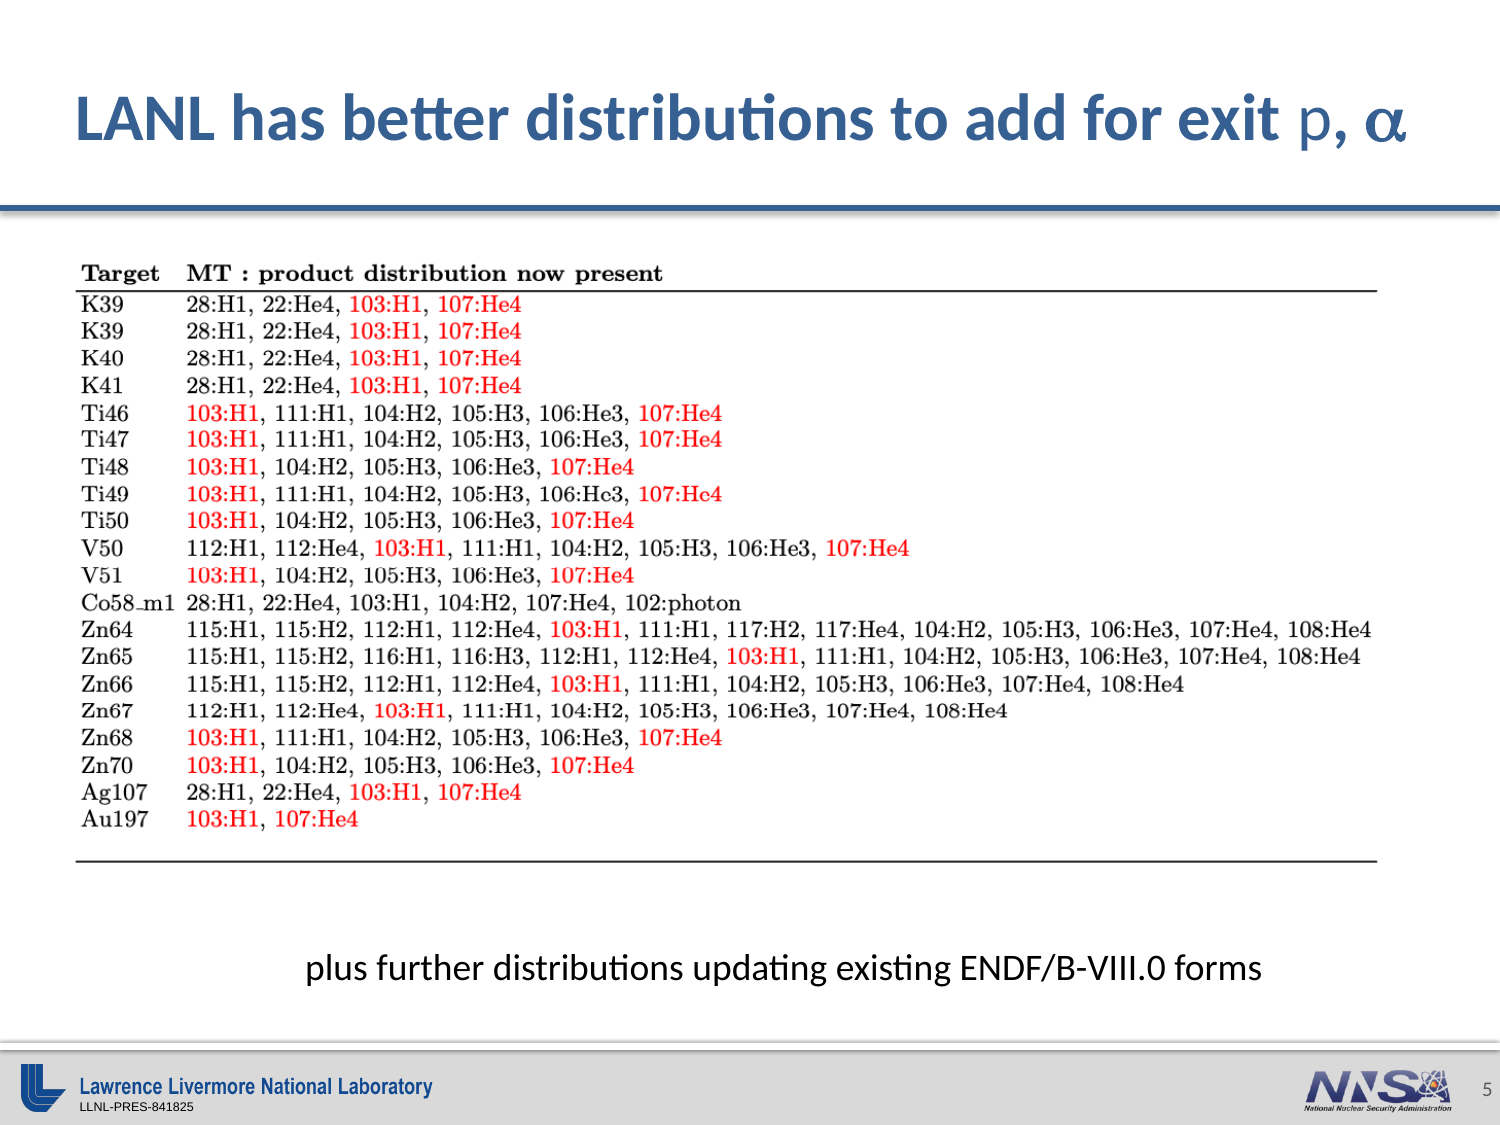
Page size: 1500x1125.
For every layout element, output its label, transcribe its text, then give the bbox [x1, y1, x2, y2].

picture [1297, 1057, 1458, 1119]
title LANL has better distributions to add for exit p, a [75, 36, 1425, 202]
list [52, 247, 1403, 878]
text_box plus further distributions updating existing ENDF/B-VIII.0 forms [290, 935, 1279, 996]
picture [21, 1064, 471, 1112]
